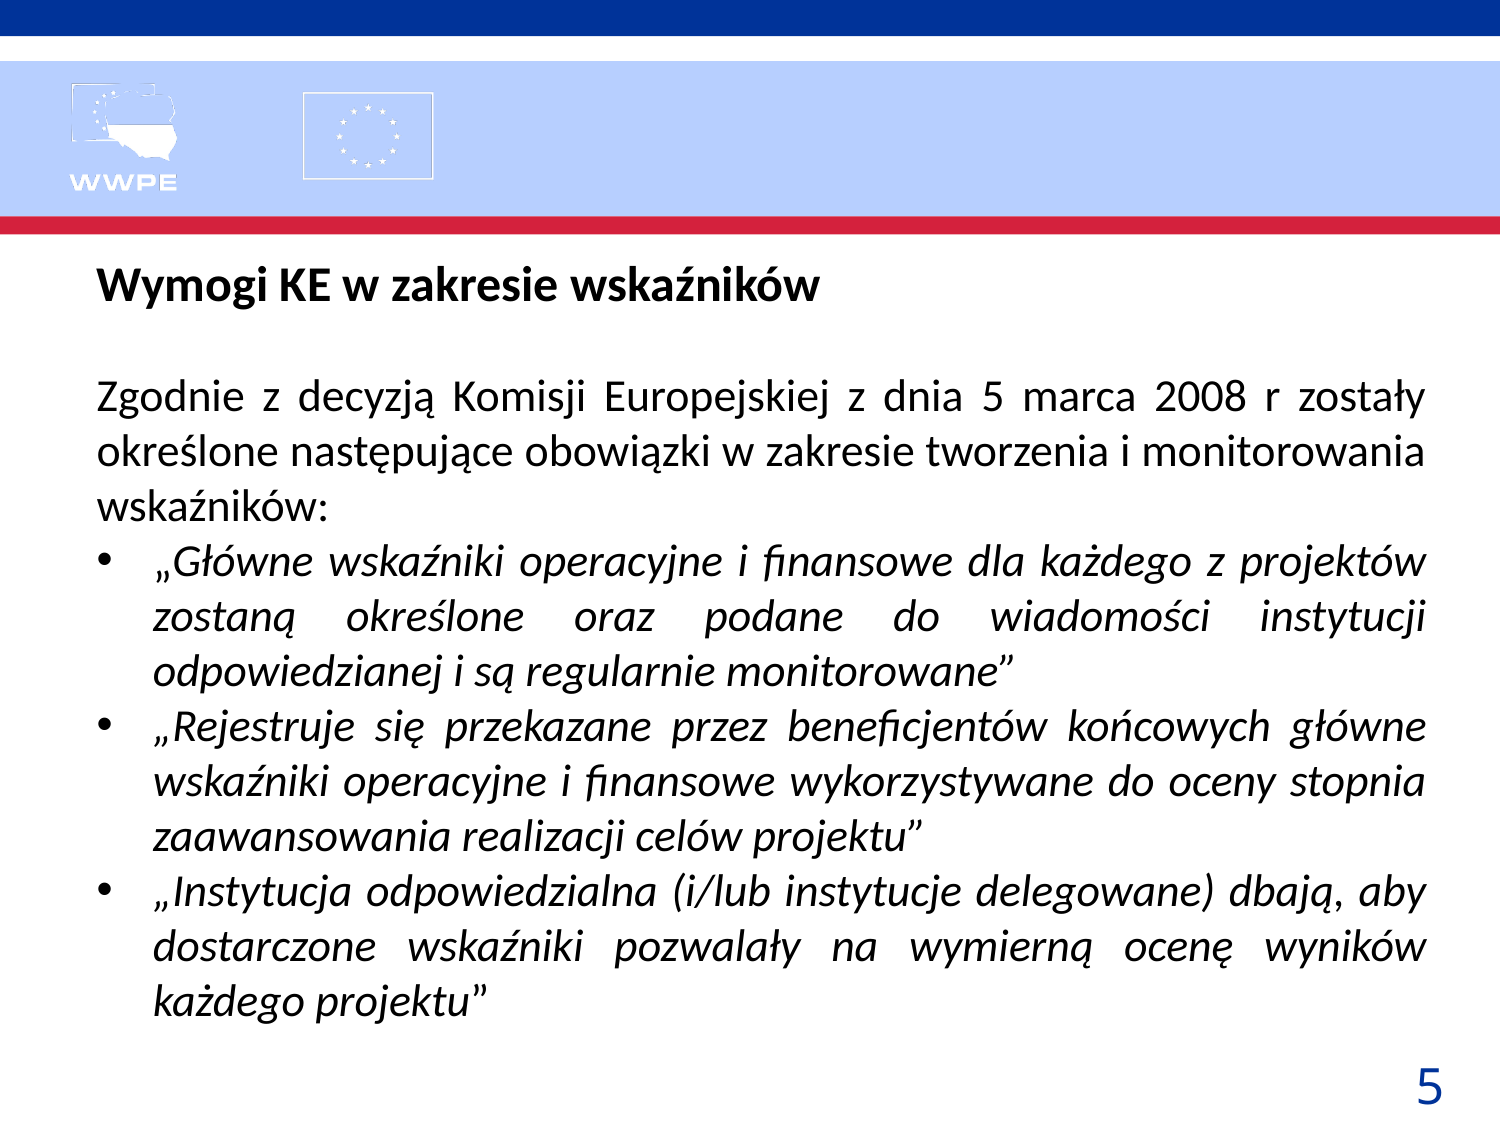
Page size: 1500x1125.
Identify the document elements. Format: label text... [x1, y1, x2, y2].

picture [281, 70, 443, 197]
text_box Wymogi KE w zakresie wskaźników Zgodnie z decyzją Komisji Europejskiej z dnia 5 marca 2008 r zostały określone następujące obowiązki w zakresie tworzenia i monitorowania wskaźników: „Główne wskaźniki operacyjne i finansowe dla każdego z projektów zostaną określone oraz podane do wiadomości instytucji odpowiedzianej i są regularnie monitorowane” „Rejestruje się przekazane przez beneficjentów końcowych główne wskaźniki operacyjne i finansowe wykorzystywane do oceny stopnia zaawansowania realizacji celów projektu” „Instytucja odpowiedzialna (i/lub instytucje delegowane) dbają, aby dostarczone wskaźniki pozwalały na wymierną ocenę wyników każdego projektu” [81, 243, 1442, 1094]
picture [58, 70, 188, 199]
